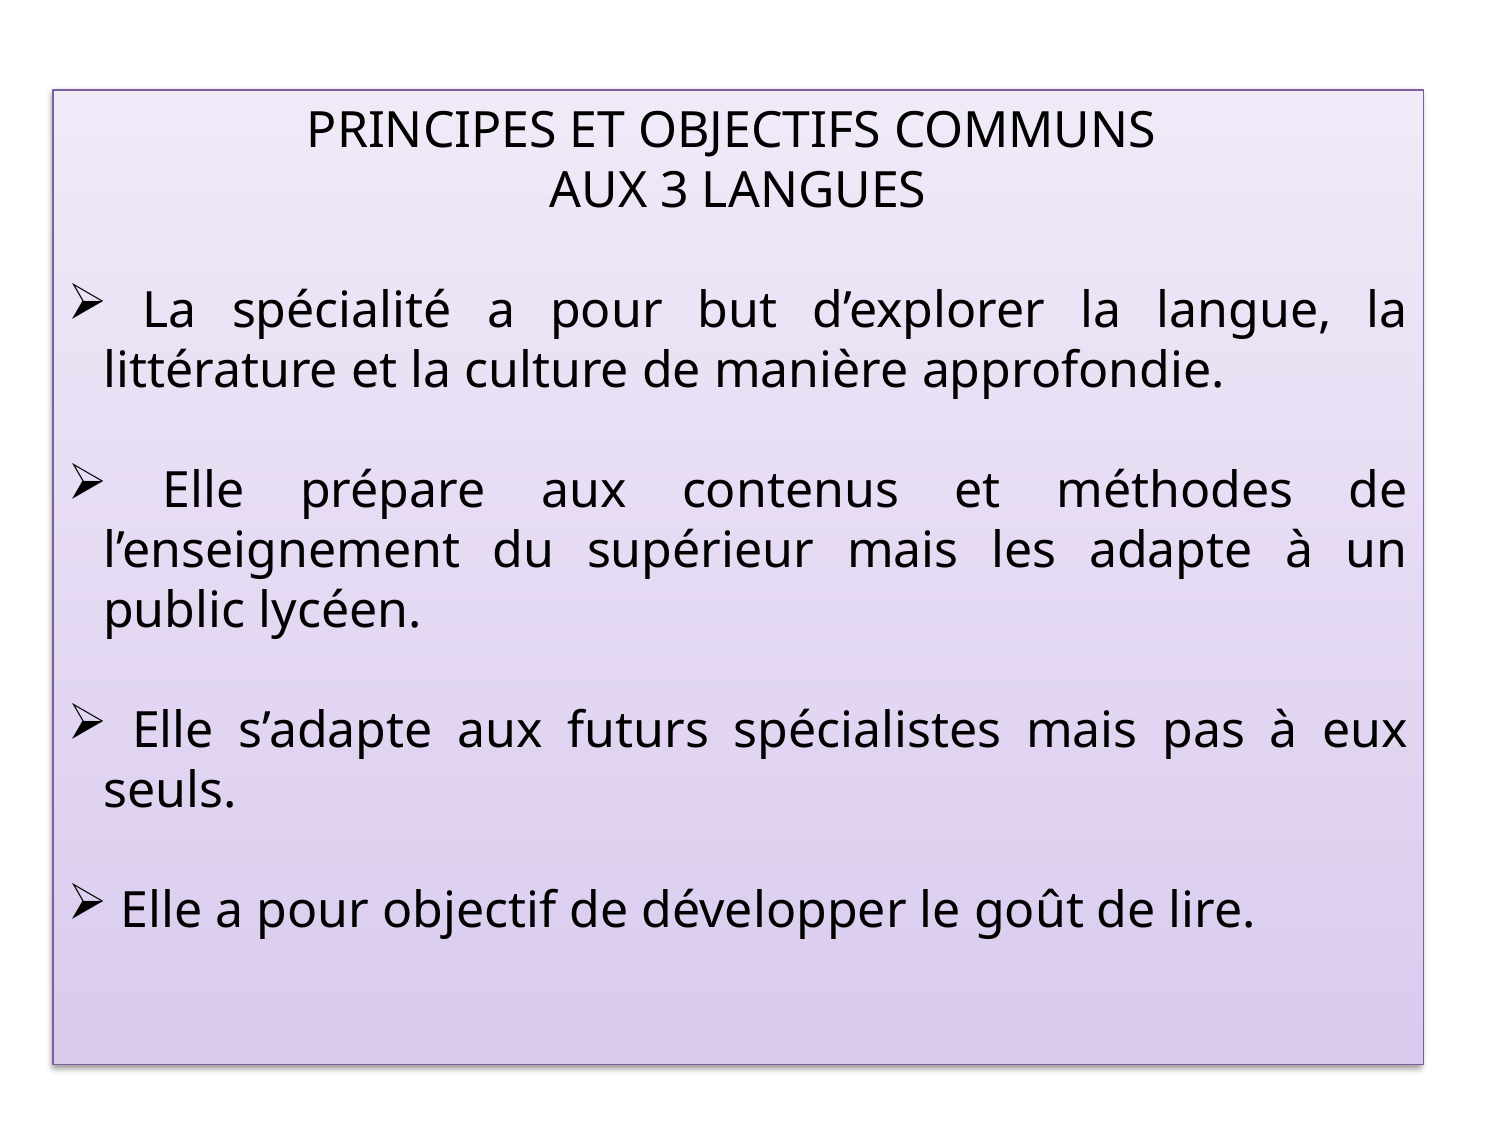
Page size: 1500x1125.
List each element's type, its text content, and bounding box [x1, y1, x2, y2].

text_box PRINCIPES ET OBJECTIFS COMMUNS AUX 3 LANGUES La spécialité a pour but d’explorer la langue, la littérature et la culture de manière approfondie. Elle prépare aux contenus et méthodes de l’enseignement du supérieur mais les adapte à un public lycéen. Elle s’adapte aux futurs spécialistes mais pas à eux seuls. Elle a pour objectif de développer le goût de lire. [52, 89, 1424, 1065]
picture [153, 160, 1347, 953]
